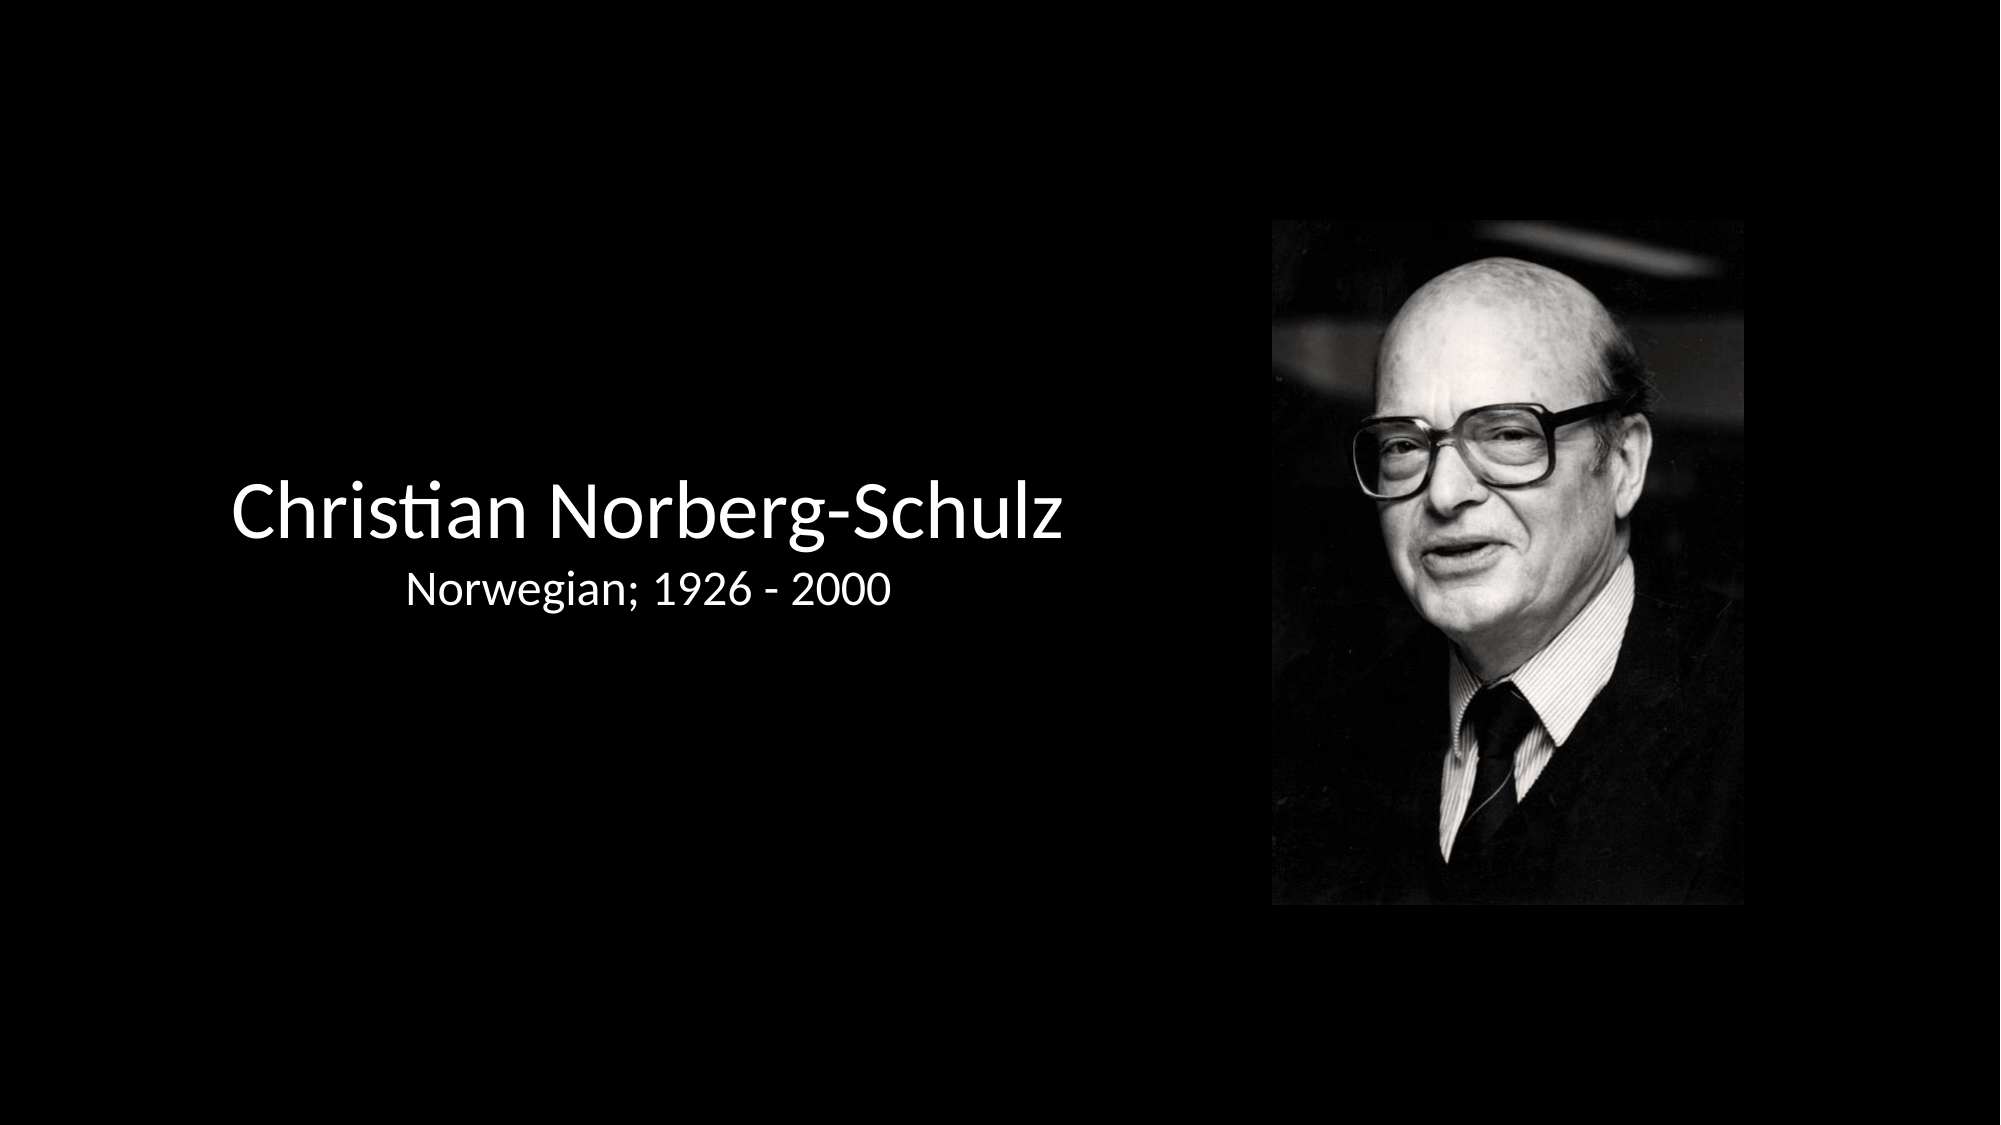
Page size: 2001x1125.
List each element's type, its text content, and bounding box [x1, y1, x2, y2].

text_box Christian Norberg-Schulz Norwegian; 1926 - 2000 [207, 447, 1090, 623]
picture [1272, 220, 1744, 905]
